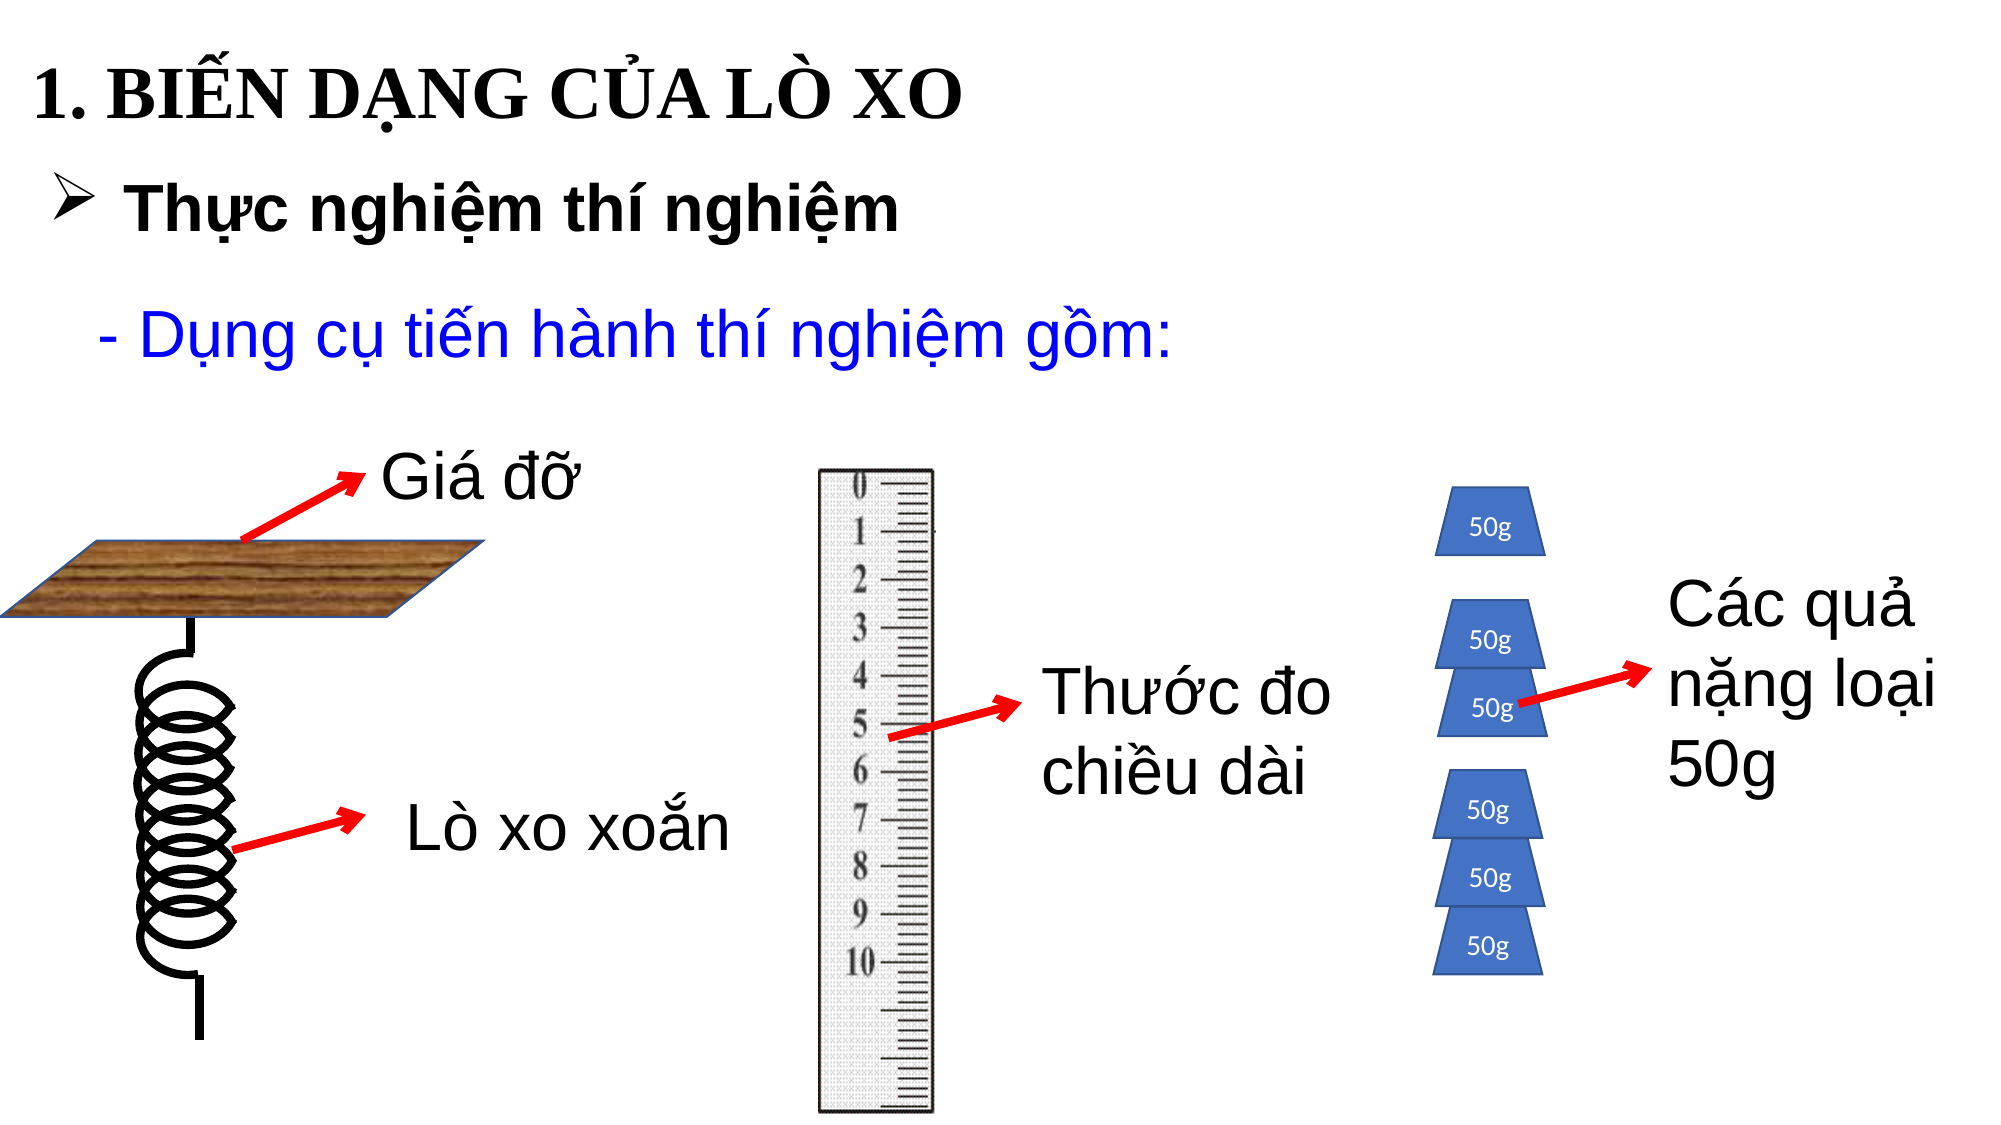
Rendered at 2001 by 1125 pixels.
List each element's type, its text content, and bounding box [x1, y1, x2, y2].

picture [818, 467, 936, 1118]
text_box 50g [1434, 486, 1547, 557]
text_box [1518, 668, 1653, 704]
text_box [137, 581, 236, 1040]
text_box Giá đỡ [366, 425, 901, 520]
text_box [241, 473, 367, 541]
text_box - Dụng cụ tiến hành thí nghiệm gồm: [82, 247, 1235, 374]
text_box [1433, 770, 1545, 975]
text_box Thước đo chiều dài [1026, 640, 1364, 816]
text_box Thực nghiệm thí nghiệm [33, 142, 1834, 267]
text_box Các quả nặng loại 50g [1652, 552, 1956, 807]
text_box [888, 702, 1023, 739]
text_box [232, 814, 366, 851]
text_box Lò xo xoắn [391, 776, 818, 871]
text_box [1435, 600, 1547, 736]
text_box [0, 539, 487, 618]
title 1. BIẾN DẠNG CỦA LÒ XO [16, 12, 1967, 177]
